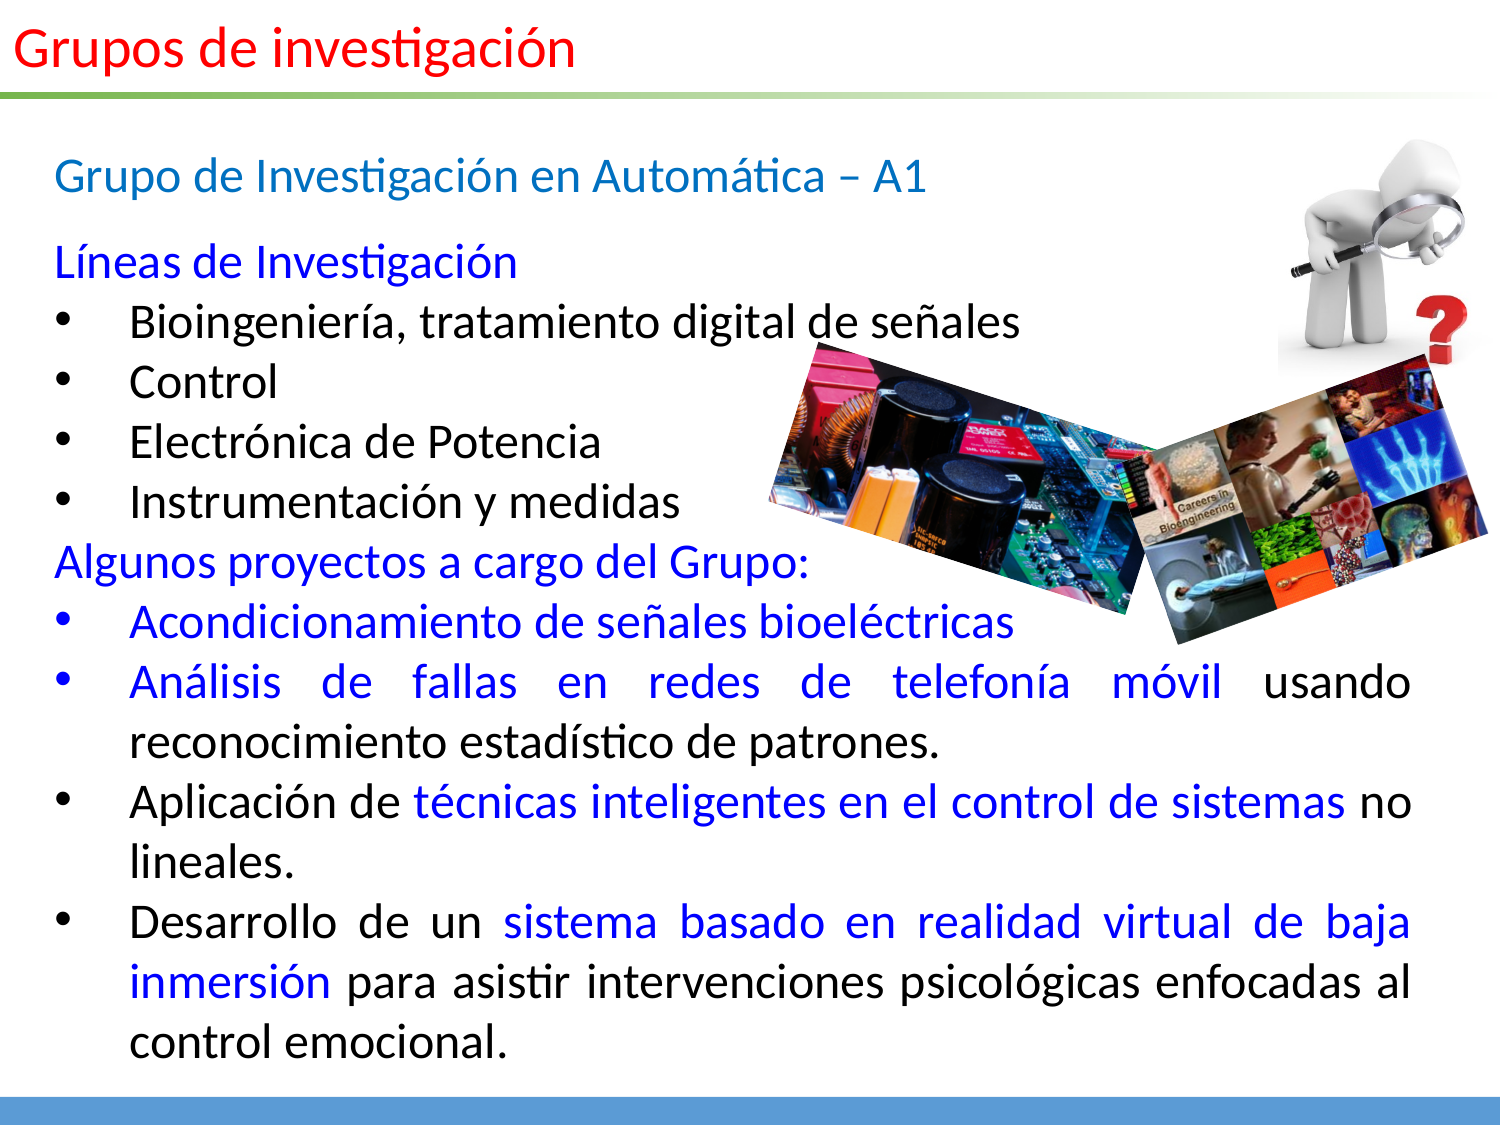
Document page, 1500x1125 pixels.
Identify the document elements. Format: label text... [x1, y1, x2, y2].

text_box [0, 1096, 1500, 1125]
picture [768, 105, 1500, 644]
text_box [0, 92, 1500, 100]
text_box Grupo de Investigación en Automática – A1 Líneas de Investigación Bioingeniería, tratamiento digital de señales Control Electrónica de Potencia Instrumentación y medidas Algunos proyectos a cargo del Grupo: Acondicionamiento de señales bioeléctricas Análisis de fallas en redes de telefonía móvil usando reconocimiento estadístico de patrones. Aplicación de técnicas inteligentes en el control de sistemas no lineales. Desarrollo de un sistema basado en realidad virtual de baja inmersión para asistir intervenciones psicológicas enfocadas al control emocional. [39, 135, 1428, 1076]
title Grupos de investigación [0, 1, 1499, 92]
